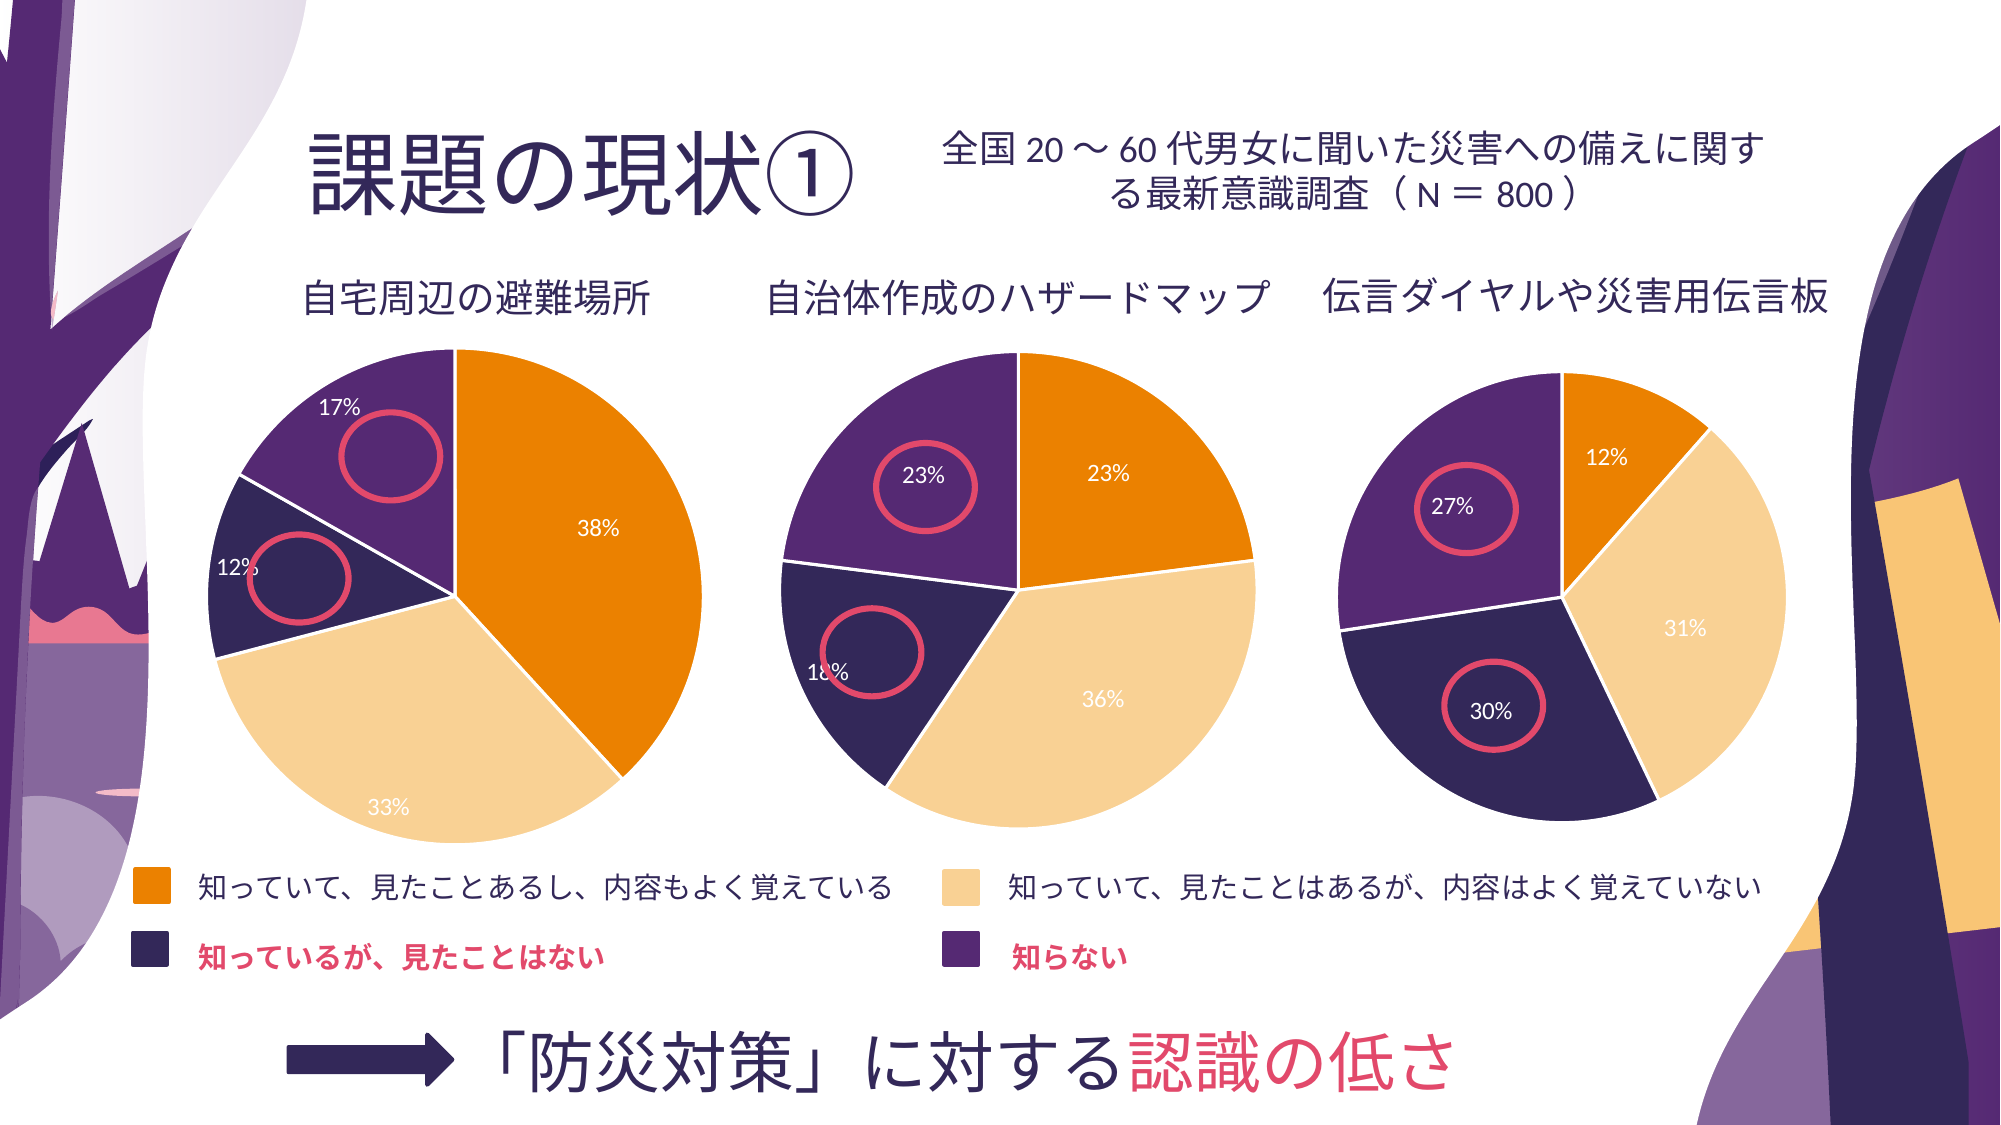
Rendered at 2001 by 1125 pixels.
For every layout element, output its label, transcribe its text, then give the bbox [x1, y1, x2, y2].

text_box 知っていて、見たことあるし、内容もよく覚えている 知っていて、見たことはあるが、内容はよく覚えていない 知っているが、見たことはない 知らない [144, 863, 1784, 982]
text_box 課題の現状① [291, 109, 872, 233]
text_box 全国20～60代男女に聞いた災害への備えに関する最新意識調査（N＝800） [924, 117, 1784, 222]
text_box 「防災対策」に対する認識の低さ [445, 1013, 1477, 1125]
text_box [131, 931, 169, 967]
text_box [942, 931, 980, 967]
text_box [286, 1032, 455, 1087]
chart [78, 232, 1975, 858]
text_box [133, 867, 171, 904]
text_box [942, 869, 980, 906]
